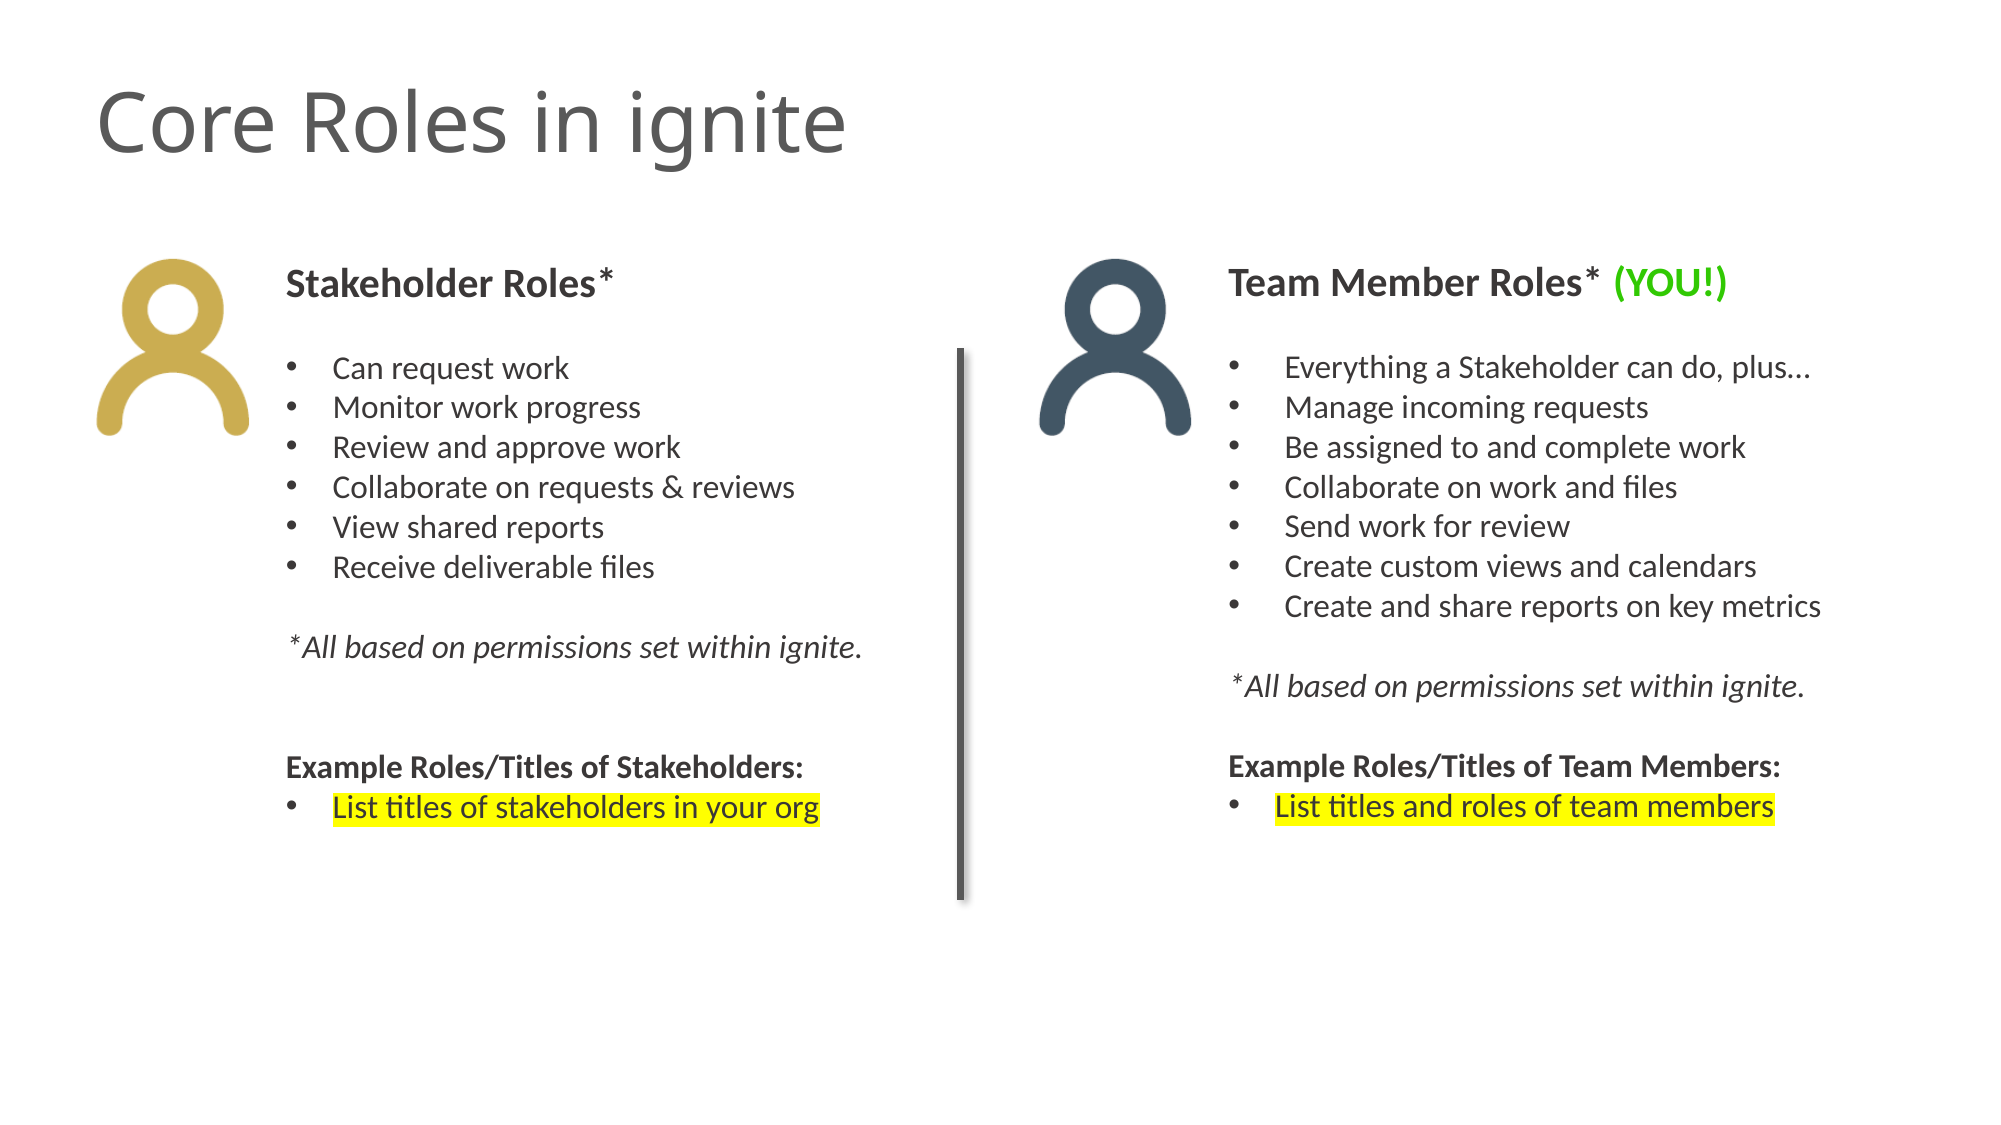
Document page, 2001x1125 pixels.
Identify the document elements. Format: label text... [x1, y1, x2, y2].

picture [74, 235, 272, 462]
text_box Stakeholder Roles* Can request work Monitor work progress Review and approve work Collaborate on requests & reviews View shared reports Receive deliverable files *All based on permissions set within ignite. Example Roles/Titles of Stakeholders: List titles of stakeholders in your org [271, 248, 961, 833]
picture [1016, 235, 1214, 462]
text_box Team Member Roles* (YOU!) Everything a Stakeholder can do, plus… Manage incoming requests Be assigned to and complete work Collaborate on work and files Send work for review Create custom views and calendars Create and share reports on key metrics *All based on permissions set within ignite. Example Roles/Titles of Team Members: List titles and roles of team members [1213, 247, 1906, 997]
text_box Core Roles in ignite [80, 61, 1357, 177]
